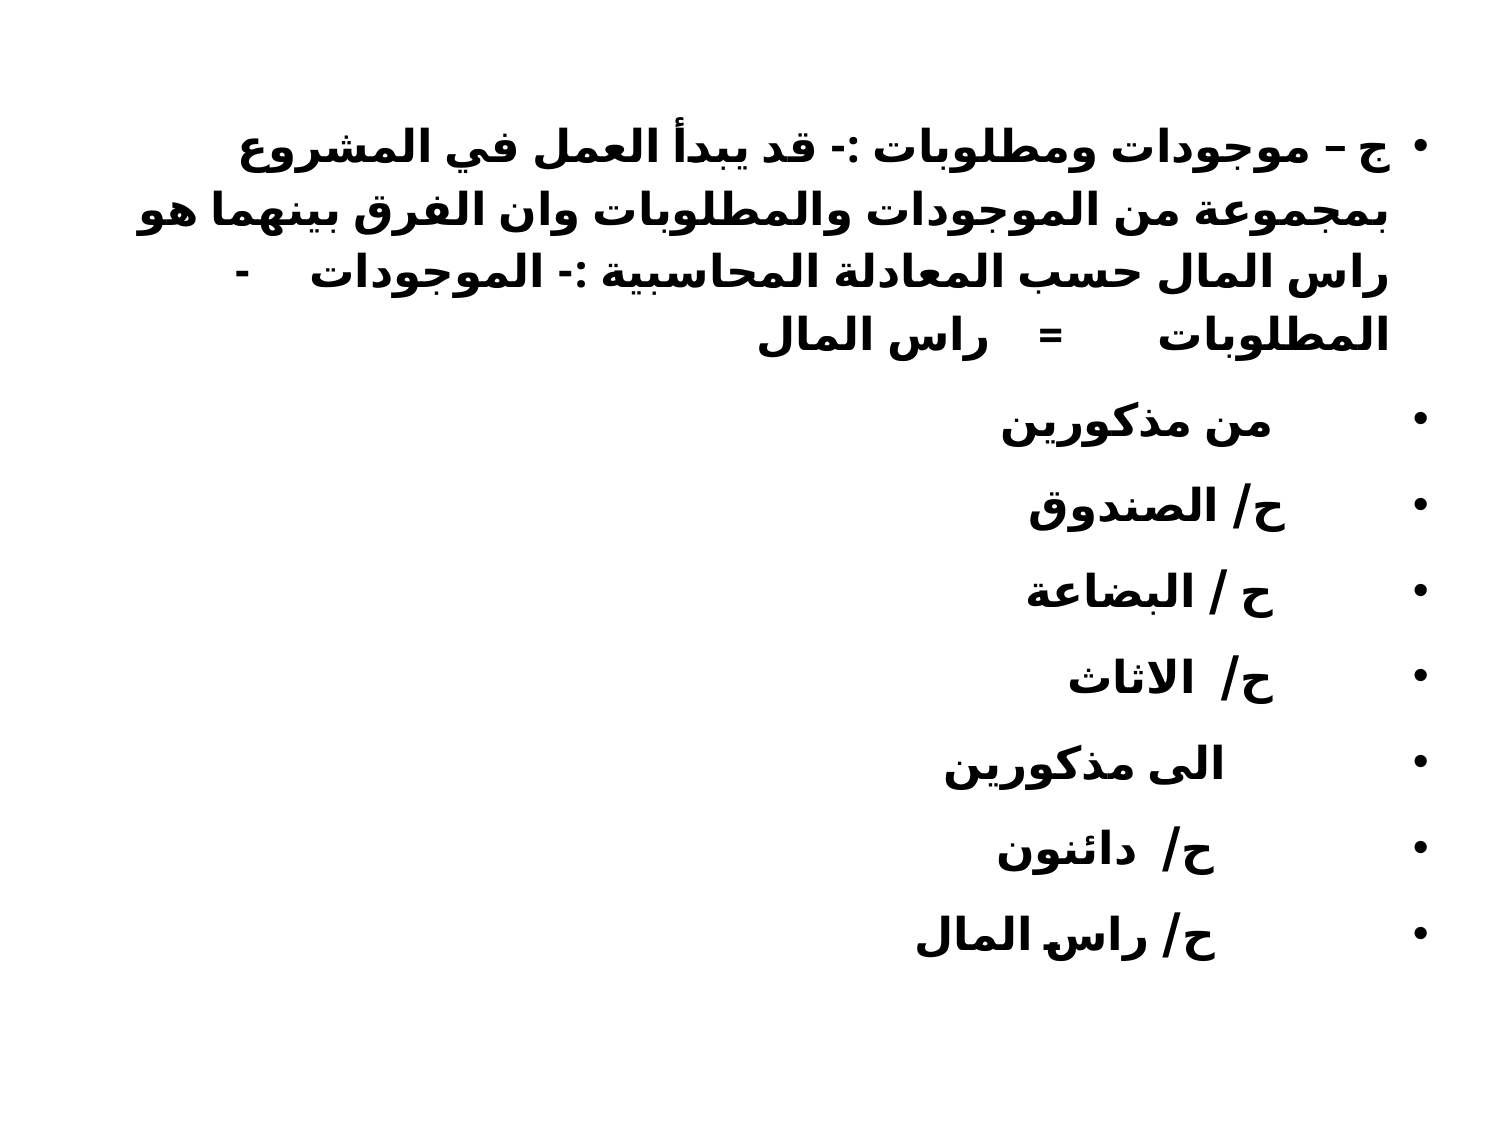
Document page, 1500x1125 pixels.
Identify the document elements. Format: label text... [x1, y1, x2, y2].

list ج – موجودات ومطلوبات :- قد يبدأ العمل في المشروع بمجموعة من الموجودات والمطلوبات وان الفرق بينهما هو راس المال حسب المعادلة المحاسبية :- الموجودات - المطلوبات = راس المال من مذكورين ح/ الصندوق ح / البضاعة ح/ الاثاث الى مذكورين ح/ دائنون ح/ راس المال [88, 101, 1439, 976]
